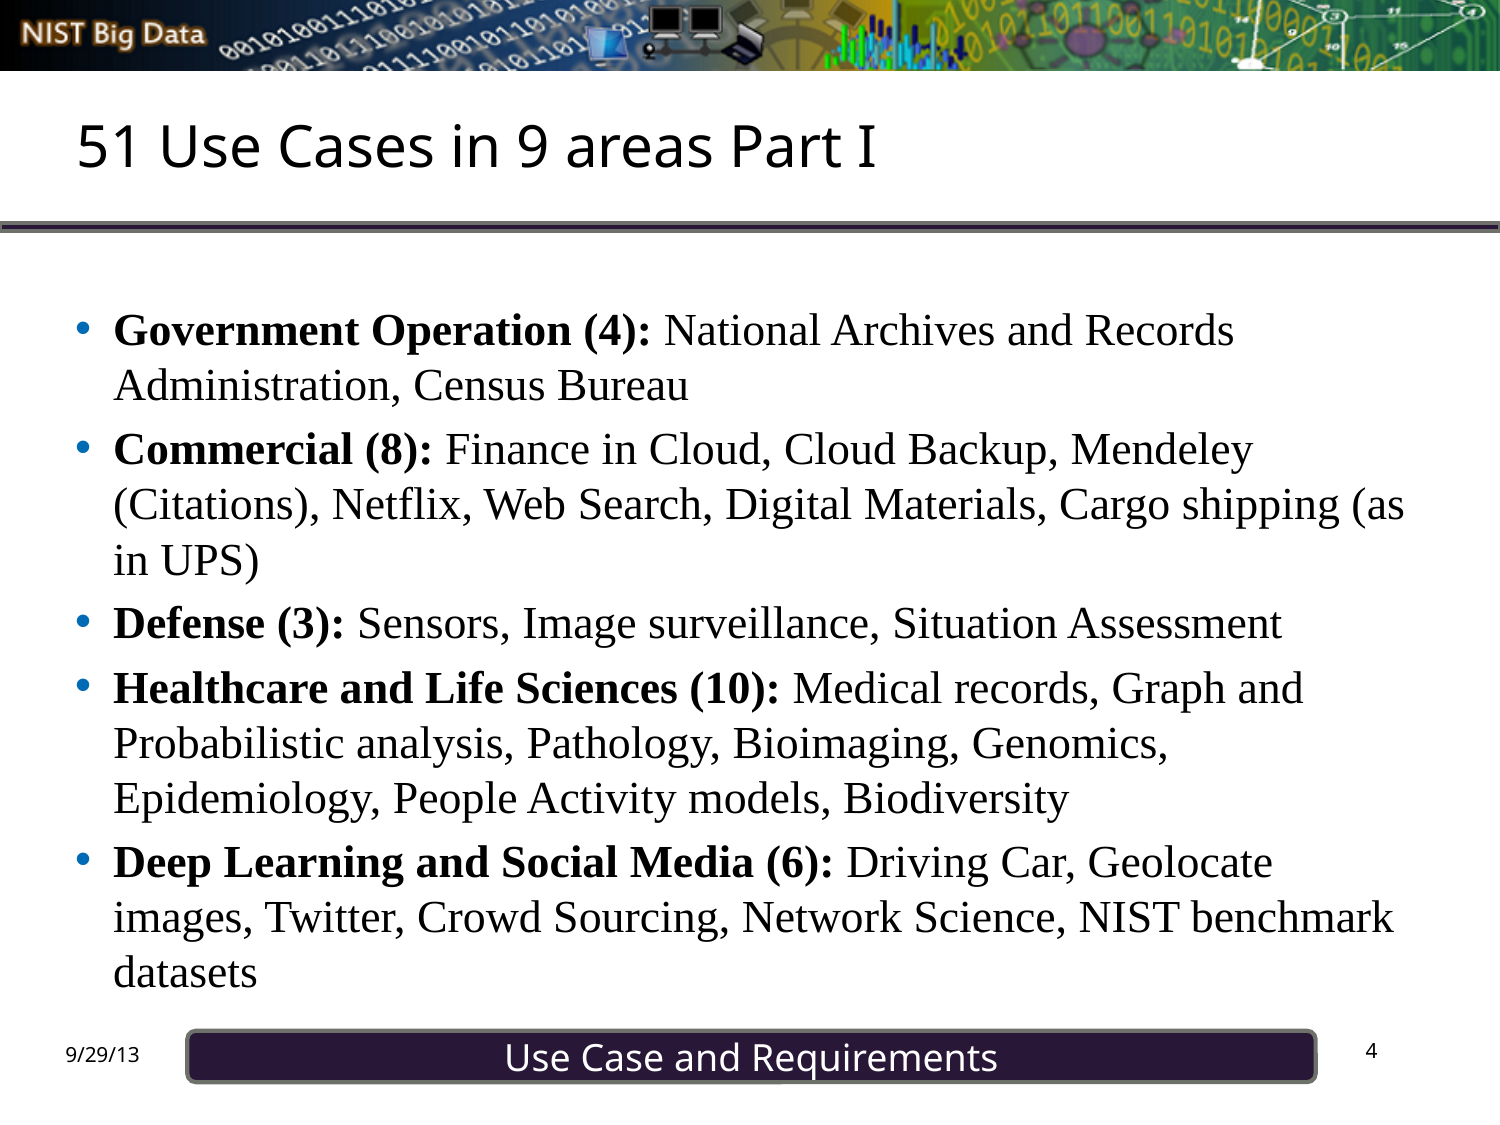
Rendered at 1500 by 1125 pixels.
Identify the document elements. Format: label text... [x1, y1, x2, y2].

slide_number 4 [1365, 1037, 1426, 1064]
list Government Operation (4): National Archives and Records Administration, Census Bureau Commercial (8): Finance in Cloud, Cloud Backup, Mendeley (Citations), Netflix, Web Search, Digital Materials, Cargo shipping (as in UPS) Defense (3): Sensors, Image surveillance, Situation Assessment Healthcare and Life Sciences (10): Medical records, Graph and Probabilistic analysis, Pathology, Bioimaging, Genomics, Epidemiology, People Activity models, Biodiversity Deep Learning and Social Media (6): Driving Car, Geolocate images, Twitter, Crowd Sourcing, Network Science, NIST benchmark datasets [75, 299, 1425, 975]
picture [0, 0, 1500, 71]
title 51 Use Cases in 9 areas Part I [76, 78, 1424, 212]
